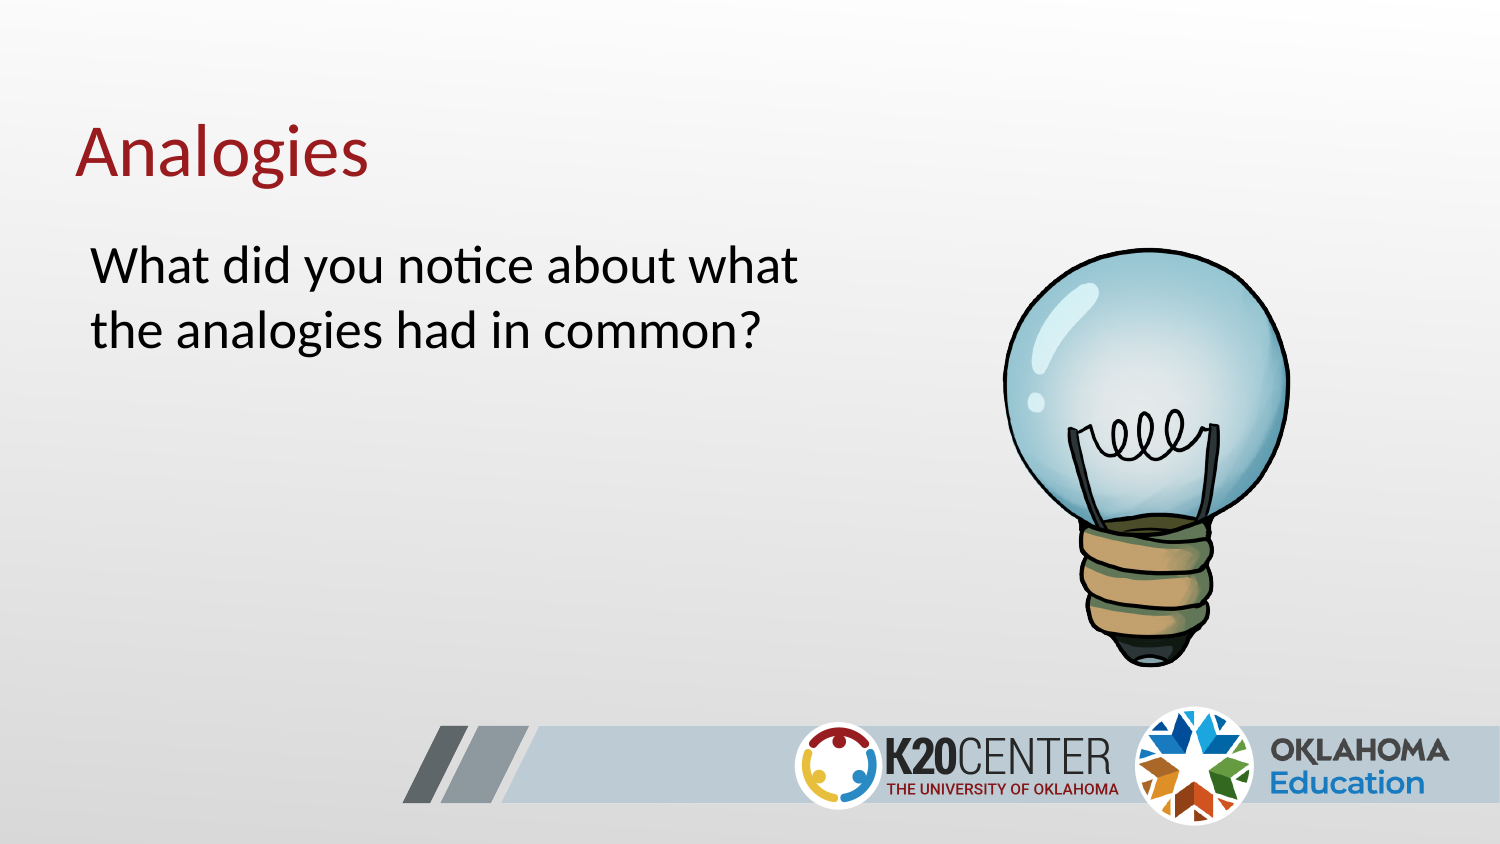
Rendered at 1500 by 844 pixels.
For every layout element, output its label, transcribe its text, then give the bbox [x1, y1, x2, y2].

picture [949, 219, 1339, 703]
list What did you notice about what the analogies had in common? [75, 214, 899, 808]
picture [402, 706, 1500, 826]
title Analogies [75, 50, 1425, 191]
